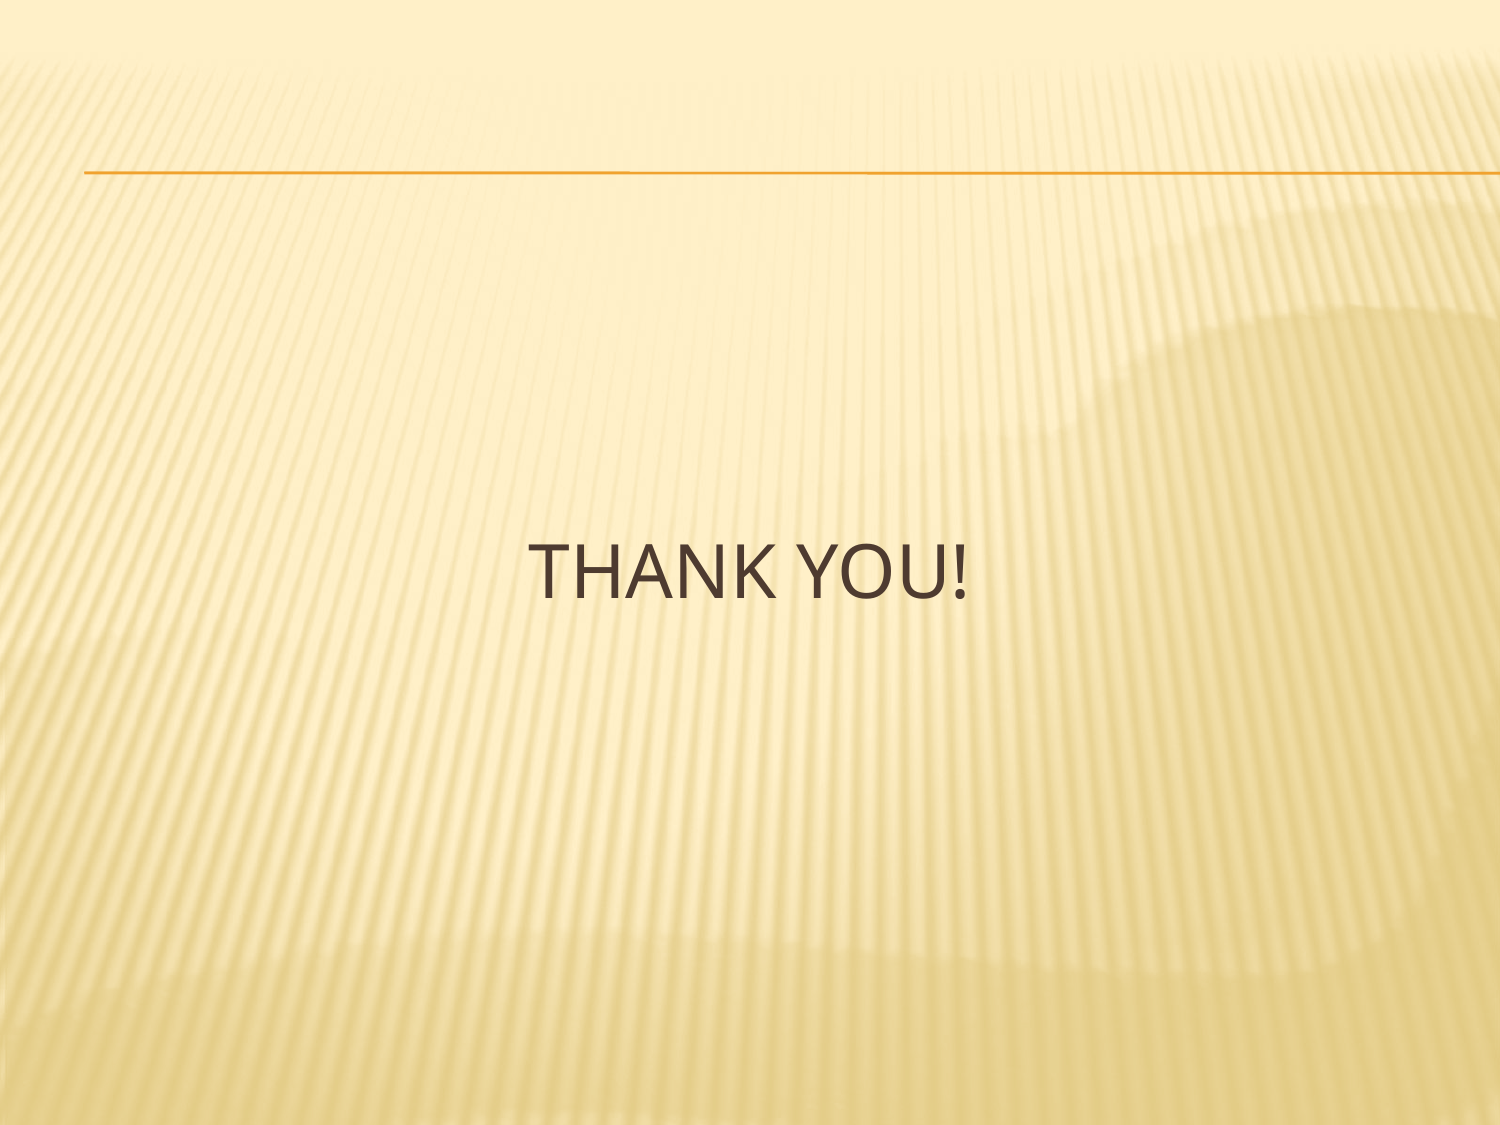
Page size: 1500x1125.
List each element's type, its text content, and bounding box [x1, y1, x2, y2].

title Thank You! [37, 500, 1463, 638]
